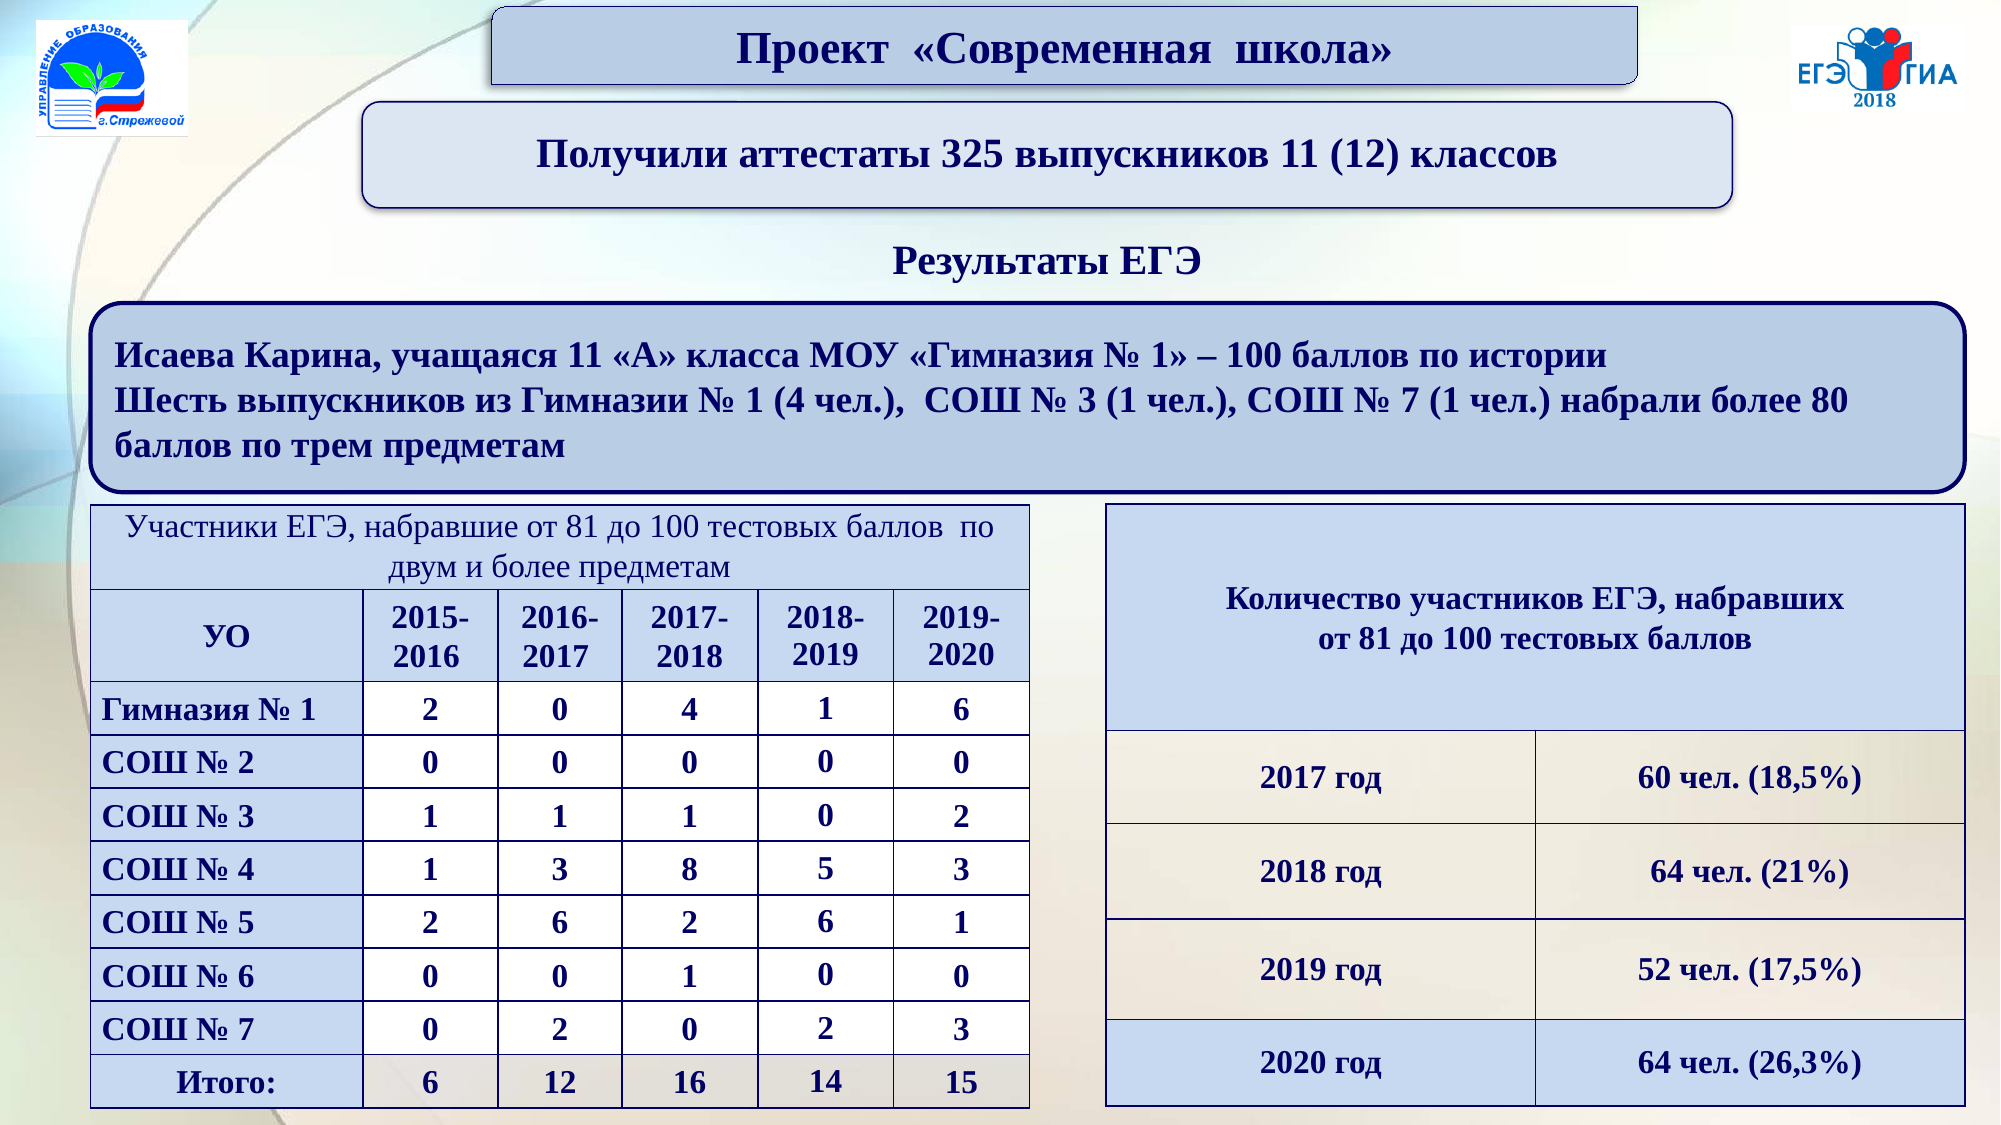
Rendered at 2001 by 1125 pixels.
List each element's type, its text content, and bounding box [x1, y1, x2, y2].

table_cell Гимназия № 1 [91, 682, 362, 734]
table_cell 1 [623, 949, 757, 1000]
text_box Проект «Современная школа» [491, 6, 1638, 85]
table_cell 2018-2019 [759, 590, 893, 681]
table_cell 2 [623, 896, 757, 947]
table_cell 0 [499, 736, 621, 787]
picture [0, 0, 2001, 1125]
table_cell 2 [364, 896, 497, 947]
table_cell 3 [499, 842, 621, 894]
table_cell УО [91, 590, 362, 681]
table_cell 4 [623, 682, 757, 734]
table_cell 2019 год [1107, 920, 1535, 1019]
text_box Результаты ЕГЭ [397, 225, 1697, 290]
table_cell 0 [759, 736, 893, 787]
table_cell 3 [894, 842, 1029, 894]
table_cell 1 [364, 842, 497, 894]
table_cell 1 [759, 682, 893, 734]
table_cell 6 [499, 896, 621, 947]
text_box Получили аттестаты 325 выпускников 11 (12) классов [397, 118, 1697, 184]
table_cell 2019-2020 [894, 590, 1029, 681]
table_cell 2020 год [1107, 1020, 1535, 1105]
table_cell 2016-2017 [499, 590, 621, 681]
table_cell 2015-2016 [364, 590, 497, 681]
table_cell 2017-2018 [623, 590, 757, 681]
table_cell 3 [894, 1002, 1029, 1054]
table_cell 2 [364, 682, 497, 734]
table_cell 0 [894, 949, 1029, 1000]
table_cell 2 [759, 1002, 893, 1054]
text_box [361, 100, 1734, 209]
table_cell СОШ № 5 [91, 896, 362, 947]
table_cell СОШ № 4 [91, 842, 362, 894]
table_header Участники ЕГЭ, набравшие от 81 до 100 тестовых баллов по двум и более предметам [91, 506, 1029, 589]
table_cell 6 [364, 1055, 497, 1107]
table_cell 0 [364, 1002, 497, 1054]
table_cell СОШ № 6 [91, 949, 362, 1000]
table_cell 64 чел. (26,3%) [1536, 1020, 1964, 1105]
table_cell 6 [759, 896, 893, 947]
table_cell 0 [759, 949, 893, 1000]
table_cell 2017 год [1107, 731, 1535, 823]
table_cell 14 [759, 1055, 893, 1107]
table_cell 15 [894, 1055, 1029, 1107]
table_cell Итого: [91, 1055, 362, 1107]
table_cell 0 [499, 682, 621, 734]
table_cell 52 чел. (17,5%) [1536, 920, 1964, 1019]
table_cell 2018 год [1107, 824, 1535, 918]
table_cell СОШ № 2 [91, 736, 362, 787]
table_cell 5 [759, 842, 893, 894]
table_cell 1 [894, 896, 1029, 947]
table_cell 16 [623, 1055, 757, 1107]
table_header Количество участников ЕГЭ, набравших от 81 до 100 тестовых баллов [1107, 505, 1964, 730]
table_cell 0 [364, 736, 497, 787]
table_cell 2 [499, 1002, 621, 1054]
table_cell СОШ № 7 [91, 1002, 362, 1054]
table_cell 12 [499, 1055, 621, 1107]
text_box Исаева Карина, учащаяся 11 «А» класса МОУ «Гимназия № 1» – 100 баллов по истории Шесть выпускников из Гимназии № 1 (4 чел.), СОШ № 3 (1 чел.), СОШ № 7 (1 чел.) набрали более 80 баллов по трем предметам [88, 300, 1967, 495]
table_cell 0 [623, 1002, 757, 1054]
table_cell 0 [499, 949, 621, 1000]
table_cell 0 [759, 789, 893, 840]
table_cell 0 [894, 736, 1029, 787]
table_cell 8 [623, 842, 757, 894]
table_cell 6 [894, 682, 1029, 734]
table_cell 1 [364, 789, 497, 840]
table_cell СОШ № 3 [91, 789, 362, 840]
table_cell 64 чел. (21%) [1536, 824, 1964, 918]
table_cell 0 [364, 949, 497, 1000]
table_cell 1 [623, 789, 757, 840]
table_cell 0 [623, 736, 757, 787]
table_cell 1 [499, 789, 621, 840]
table_cell 2 [894, 789, 1029, 840]
table_cell 60 чел. (18,5%) [1536, 731, 1964, 823]
